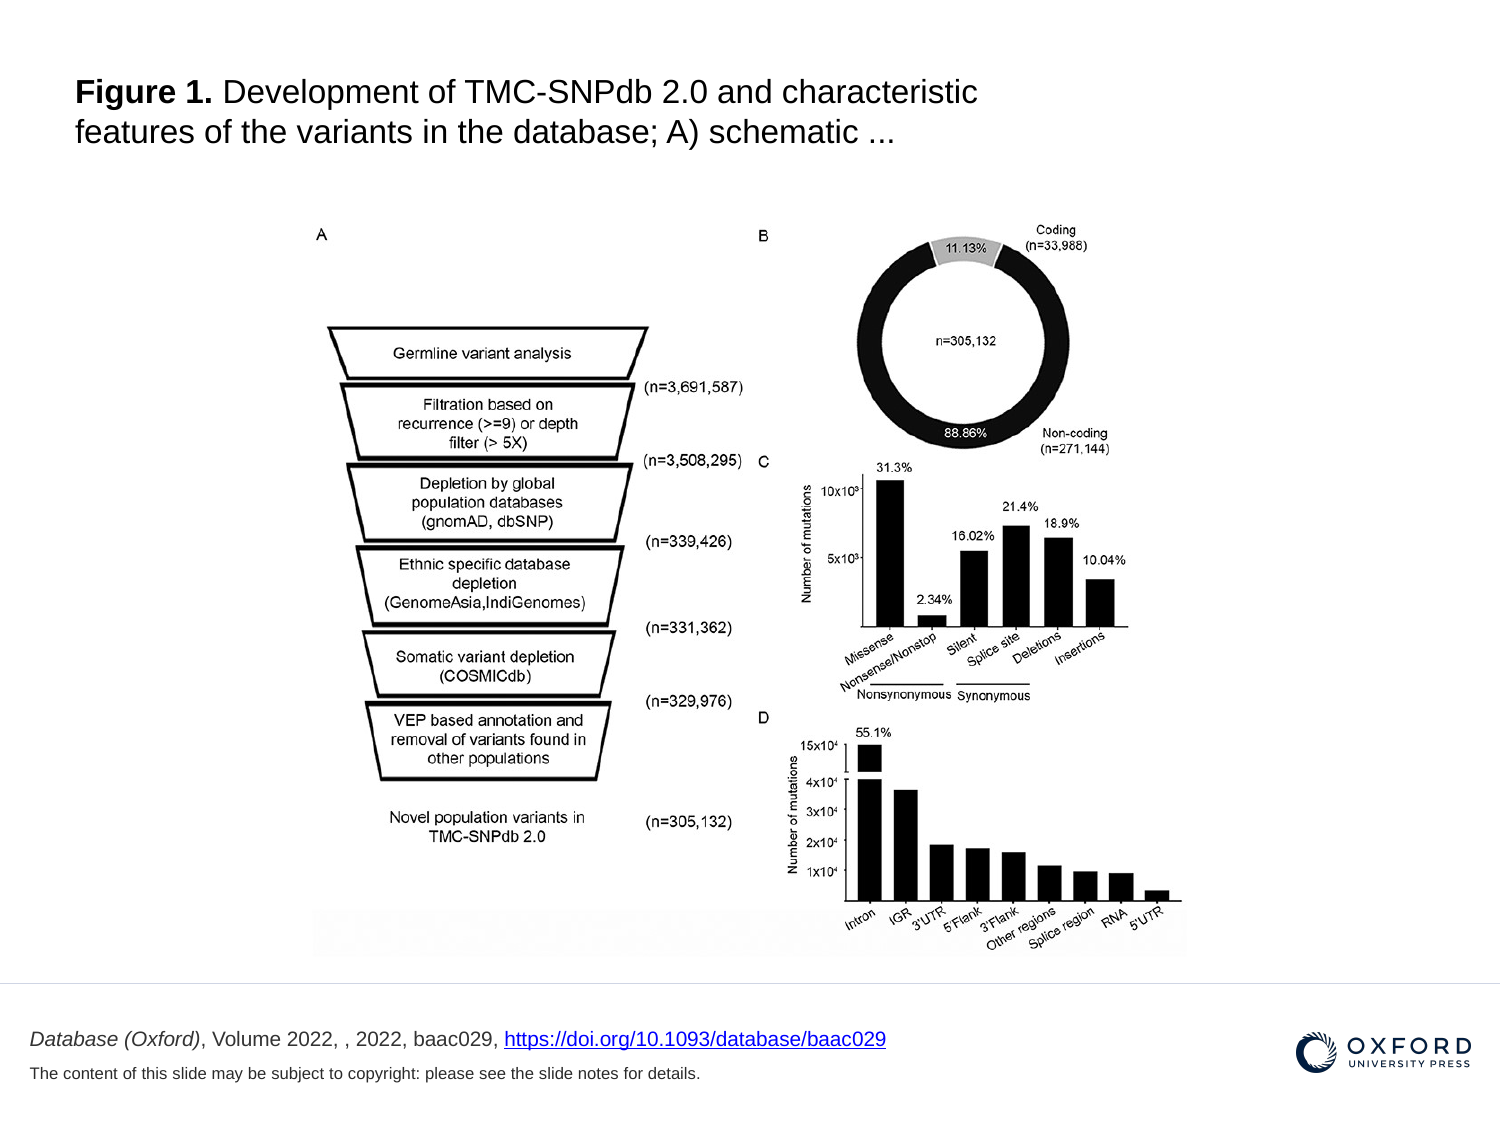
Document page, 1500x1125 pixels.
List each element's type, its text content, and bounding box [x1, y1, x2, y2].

picture [312, 224, 1187, 957]
footer Database (Oxford), Volume 2022, , 2022, baac029, https://doi.org/10.1093/database/baac029 The content of this slide may be subject to copyright: please see the slide notes for details. [0, 983, 1260, 1125]
picture [1296, 1032, 1471, 1073]
title Figure 1. Development of TMC-SNPdb 2.0 and characteristic features of the variants in the database; A) schematic ... [75, 69, 1078, 171]
